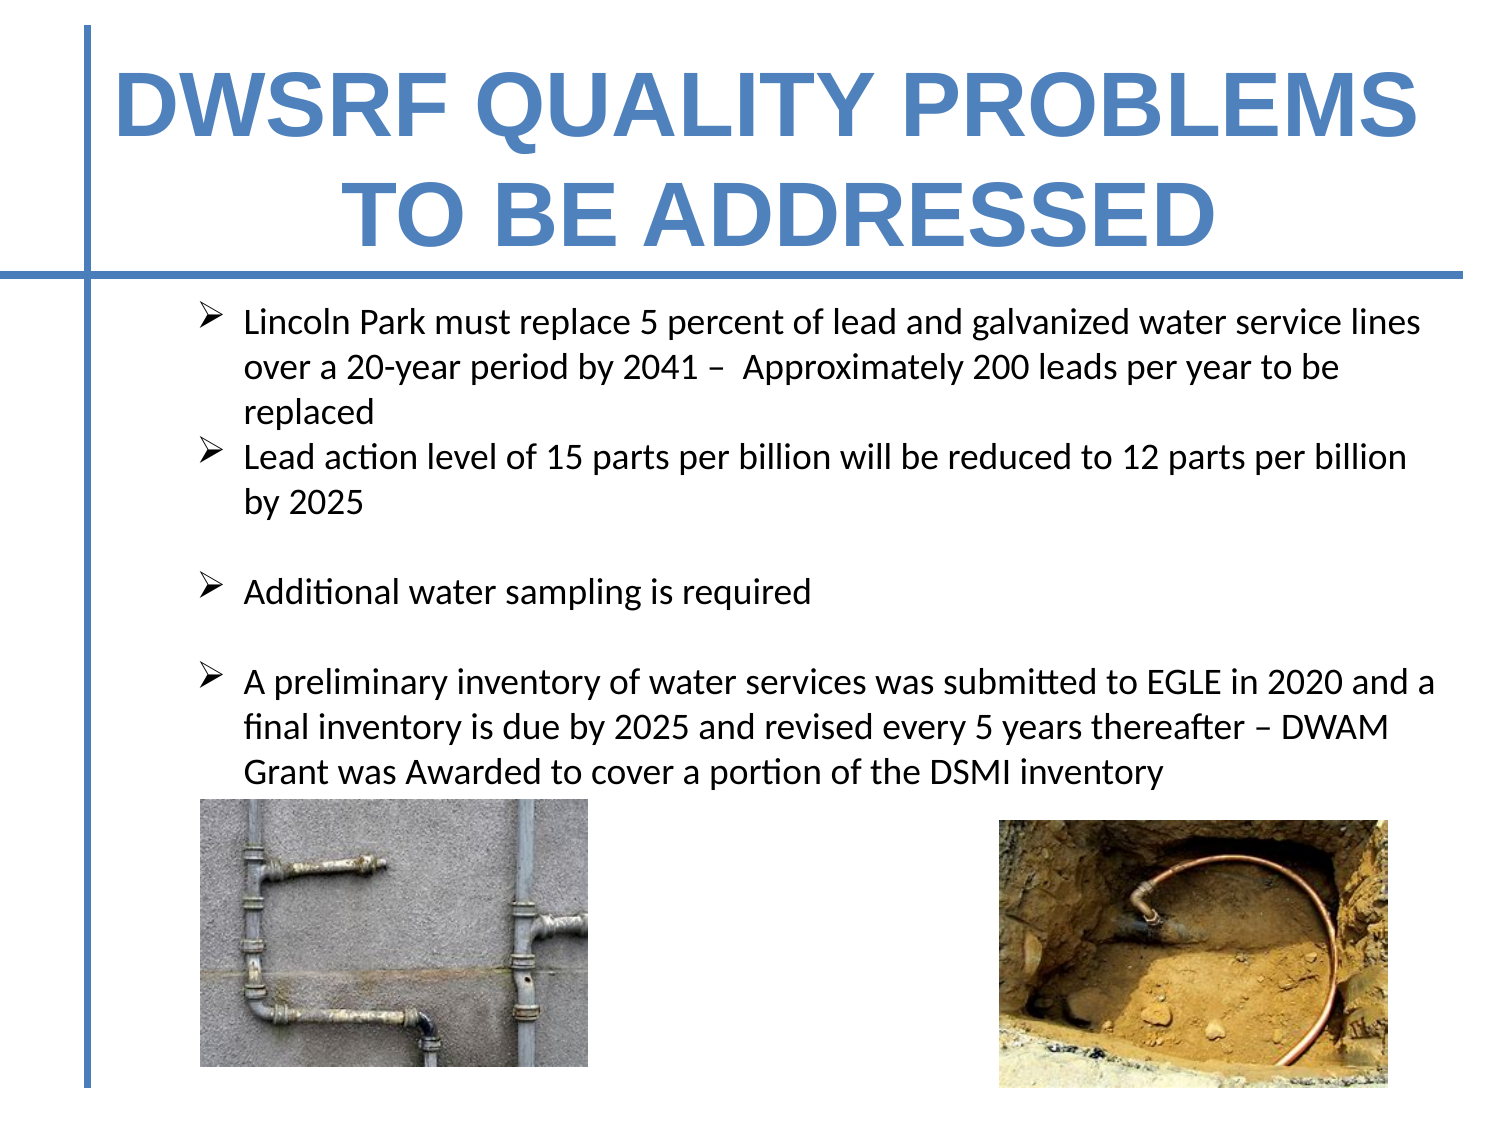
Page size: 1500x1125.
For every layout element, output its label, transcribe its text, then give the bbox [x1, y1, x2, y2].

text_box DWSRF Quality Problems to be addressed [98, 37, 1462, 273]
picture [999, 820, 1388, 1088]
text_box Lincoln Park must replace 5 percent of lead and galvanized water service lines over a 20-year period by 2041 – Approximately 200 leads per year to be replaced Lead action level of 15 parts per billion will be reduced to 12 parts per billion by 2025 Additional water sampling is required A preliminary inventory of water services was submitted to EGLE in 2020 and a final inventory is due by 2025 and revised every 5 years thereafter – DWAM Grant was Awarded to cover a portion of the DSMI inventory [106, 289, 1454, 890]
picture [199, 799, 588, 1067]
